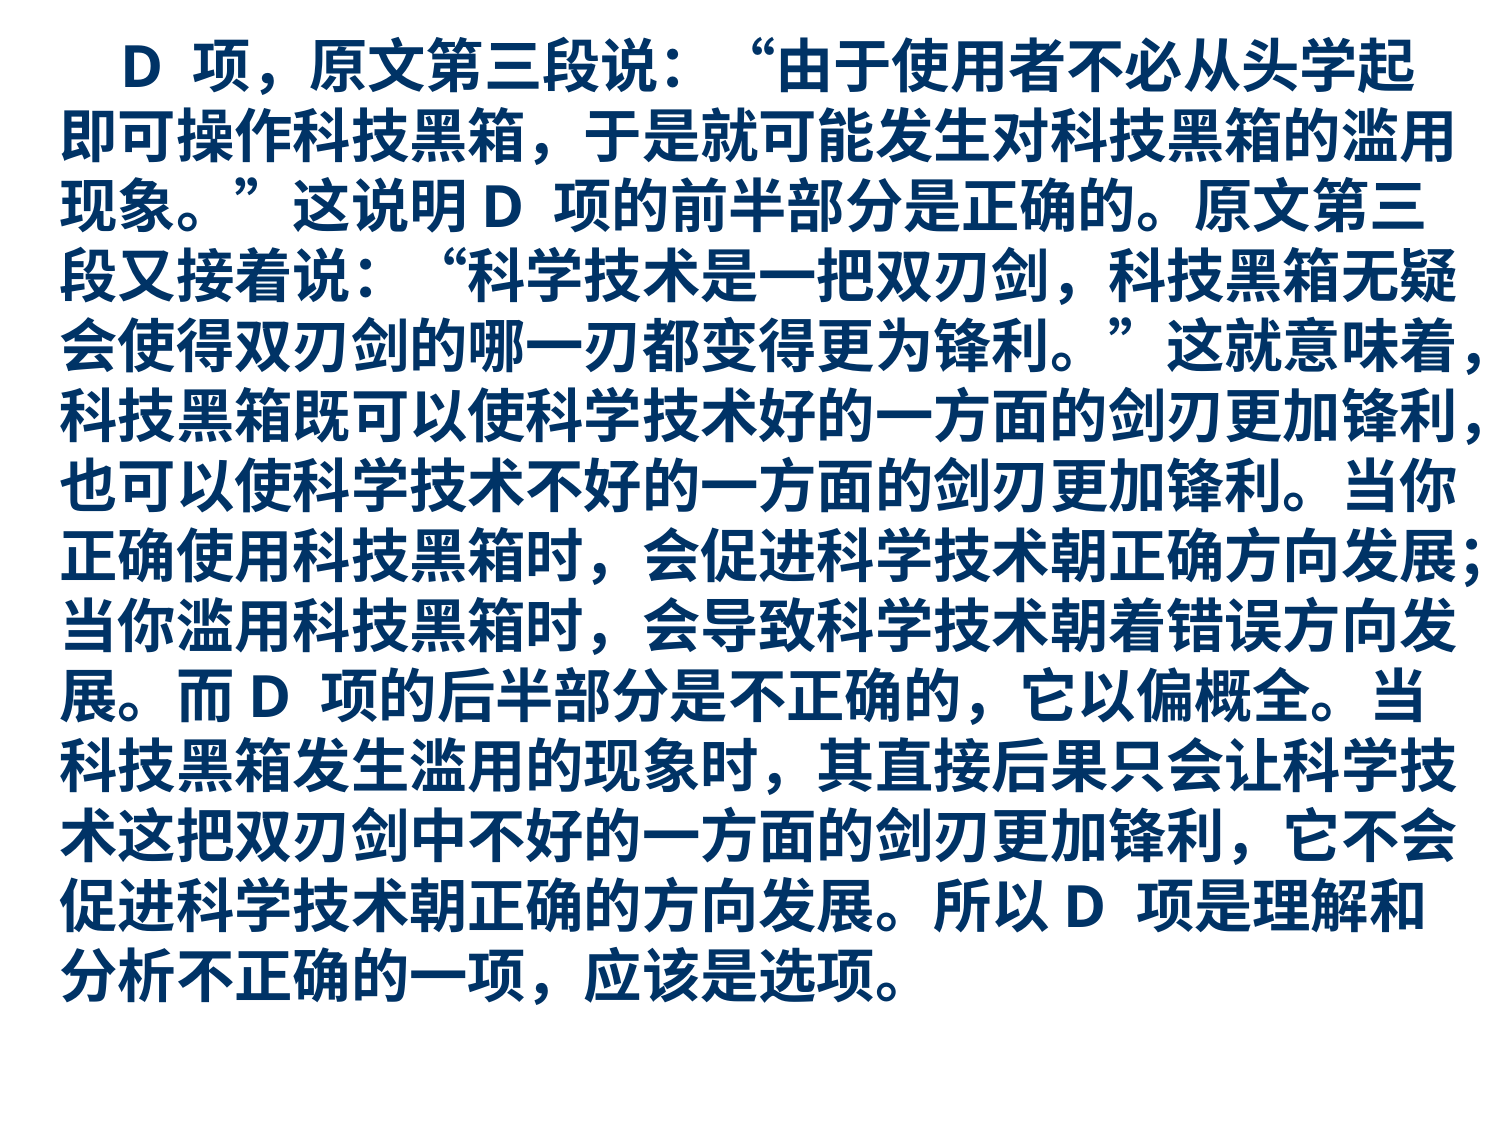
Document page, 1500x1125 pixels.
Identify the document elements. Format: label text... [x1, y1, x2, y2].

text_box D 项，原文第三段说：“由于使用者不必从头学起即可操作科技黑箱，于是就可能发生对科技黑箱的滥用现象。”这说明D 项的前半部分是正确的。原文第三段又接着说：“科学技术是一把双刃剑，科技黑箱无疑会使得双刃剑的哪一刃都变得更为锋利。”这就意味着，科技黑箱既可以使科学技术好的一方面的剑刃更加锋利，也可以使科学技术不好的一方面的剑刃更加锋利。当你正确使用科技黑箱时，会促进科学技术朝正确方向发展；当你滥用科技黑箱时，会导致科学技术朝着错误方向发展。而D 项的后半部分是不正确的，它以偏概全。当科技黑箱发生滥用的现象时，其直接后果只会让科学技术这把双刃剑中不好的一方面的剑刃更加锋利，它不会促进科学技术朝正确的方向发展。所以D 项是理解和分析不正确的一项，应该是选项。 [45, 22, 1482, 1017]
